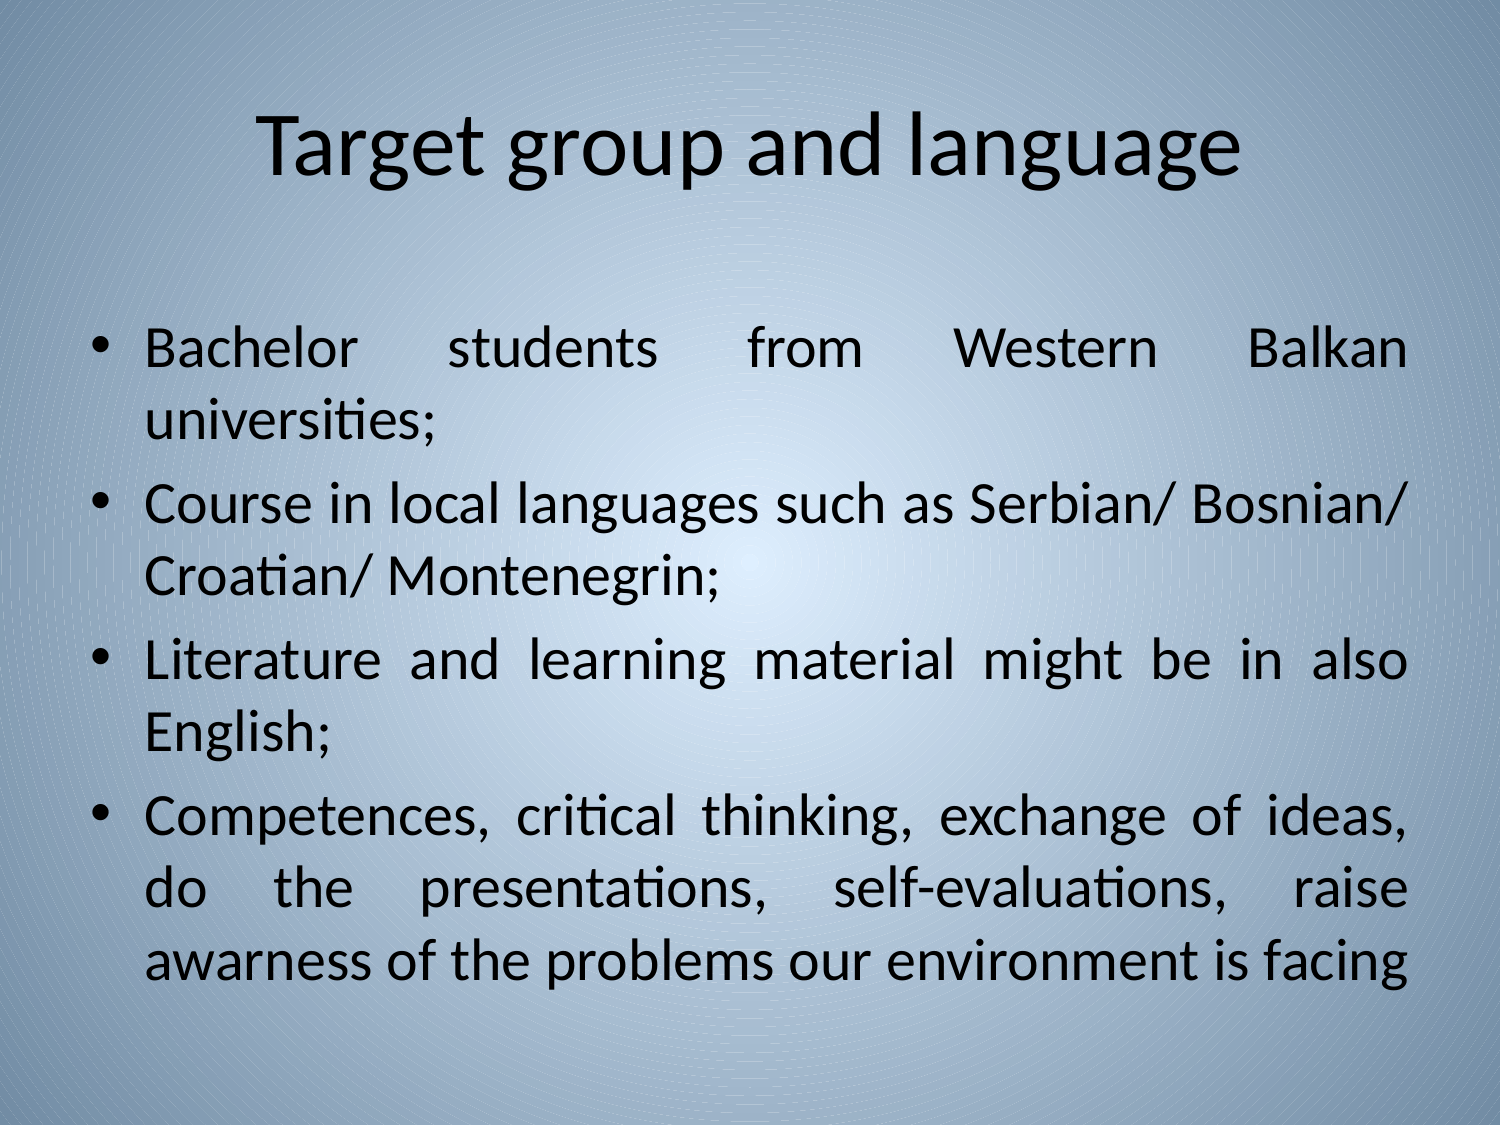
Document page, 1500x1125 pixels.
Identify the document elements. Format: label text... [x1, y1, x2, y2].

list Bachelor students from Western Balkan universities; Course in local languages such as Serbian/ Bosnian/ Croatian/ Montenegrin; Literature and learning material might be in also English; Competences, critical thinking, exchange of ideas, do the presentations, self-evaluations, raise awarness of the problems our environment is facing [75, 299, 1425, 1005]
title Target group and language [75, 45, 1425, 233]
